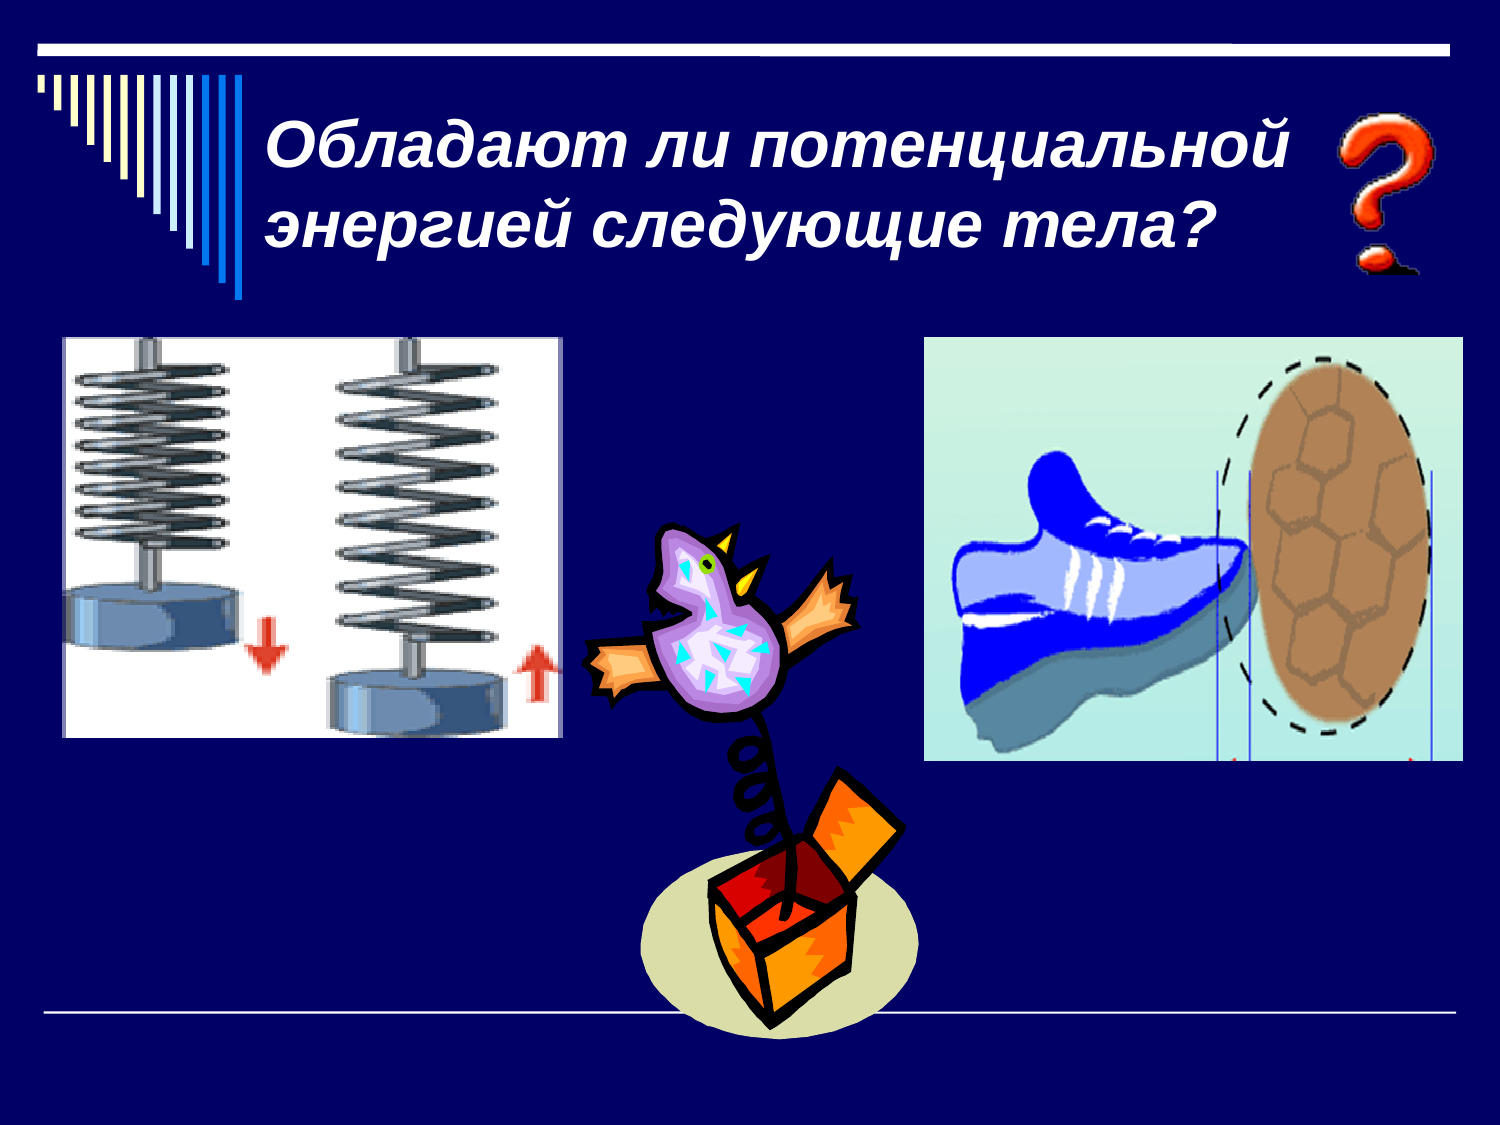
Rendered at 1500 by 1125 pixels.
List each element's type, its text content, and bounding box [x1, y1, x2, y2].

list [562, 499, 938, 1062]
title Обладают ли потенциальной энергией следующие тела? [249, 74, 1426, 288]
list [1324, 112, 1447, 275]
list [62, 337, 563, 738]
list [924, 337, 1463, 761]
